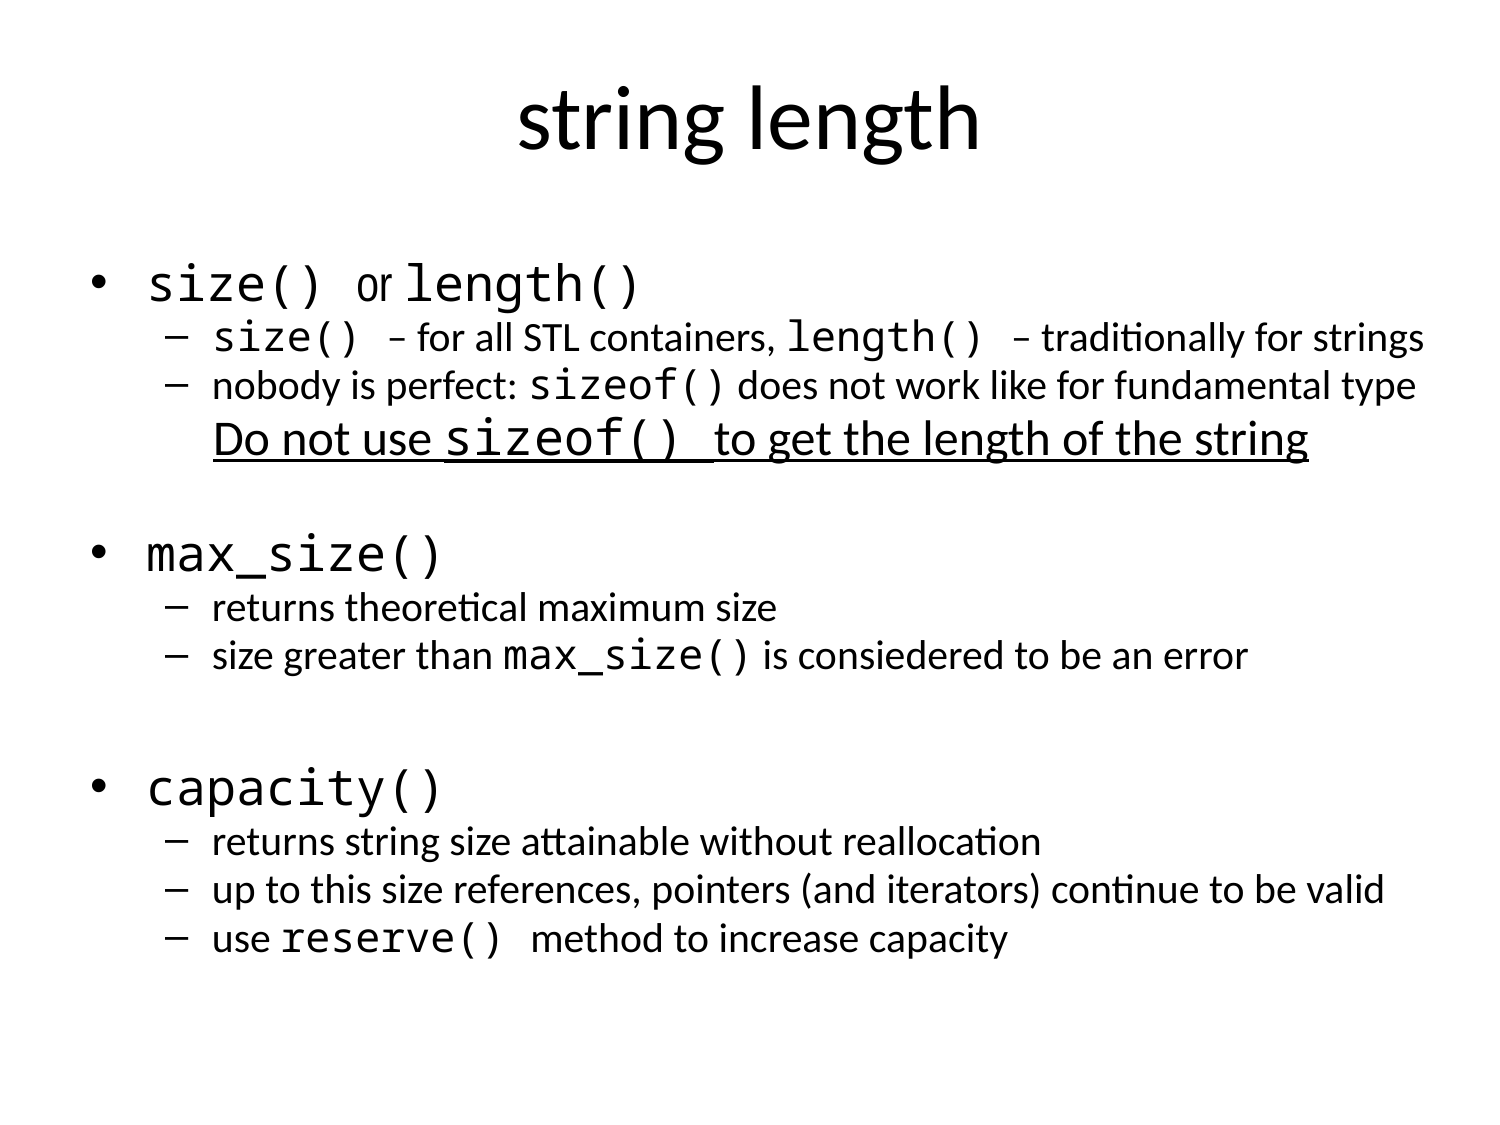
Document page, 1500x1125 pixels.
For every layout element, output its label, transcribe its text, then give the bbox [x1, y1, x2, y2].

list size() or length() size() – for all STL containers, length() – traditionally for strings nobody is perfect: sizeof() does not work like for fundamental type Do not use sizeof() to get the length of the string max_size() returns theoretical maximum size size greater than max_size() is consiedered to be an error capacity() returns string size attainable without reallocation up to this size references, pointers (and iterators) continue to be valid use reserve() method to increase capacity [75, 255, 1447, 1083]
title string length [75, 19, 1425, 207]
